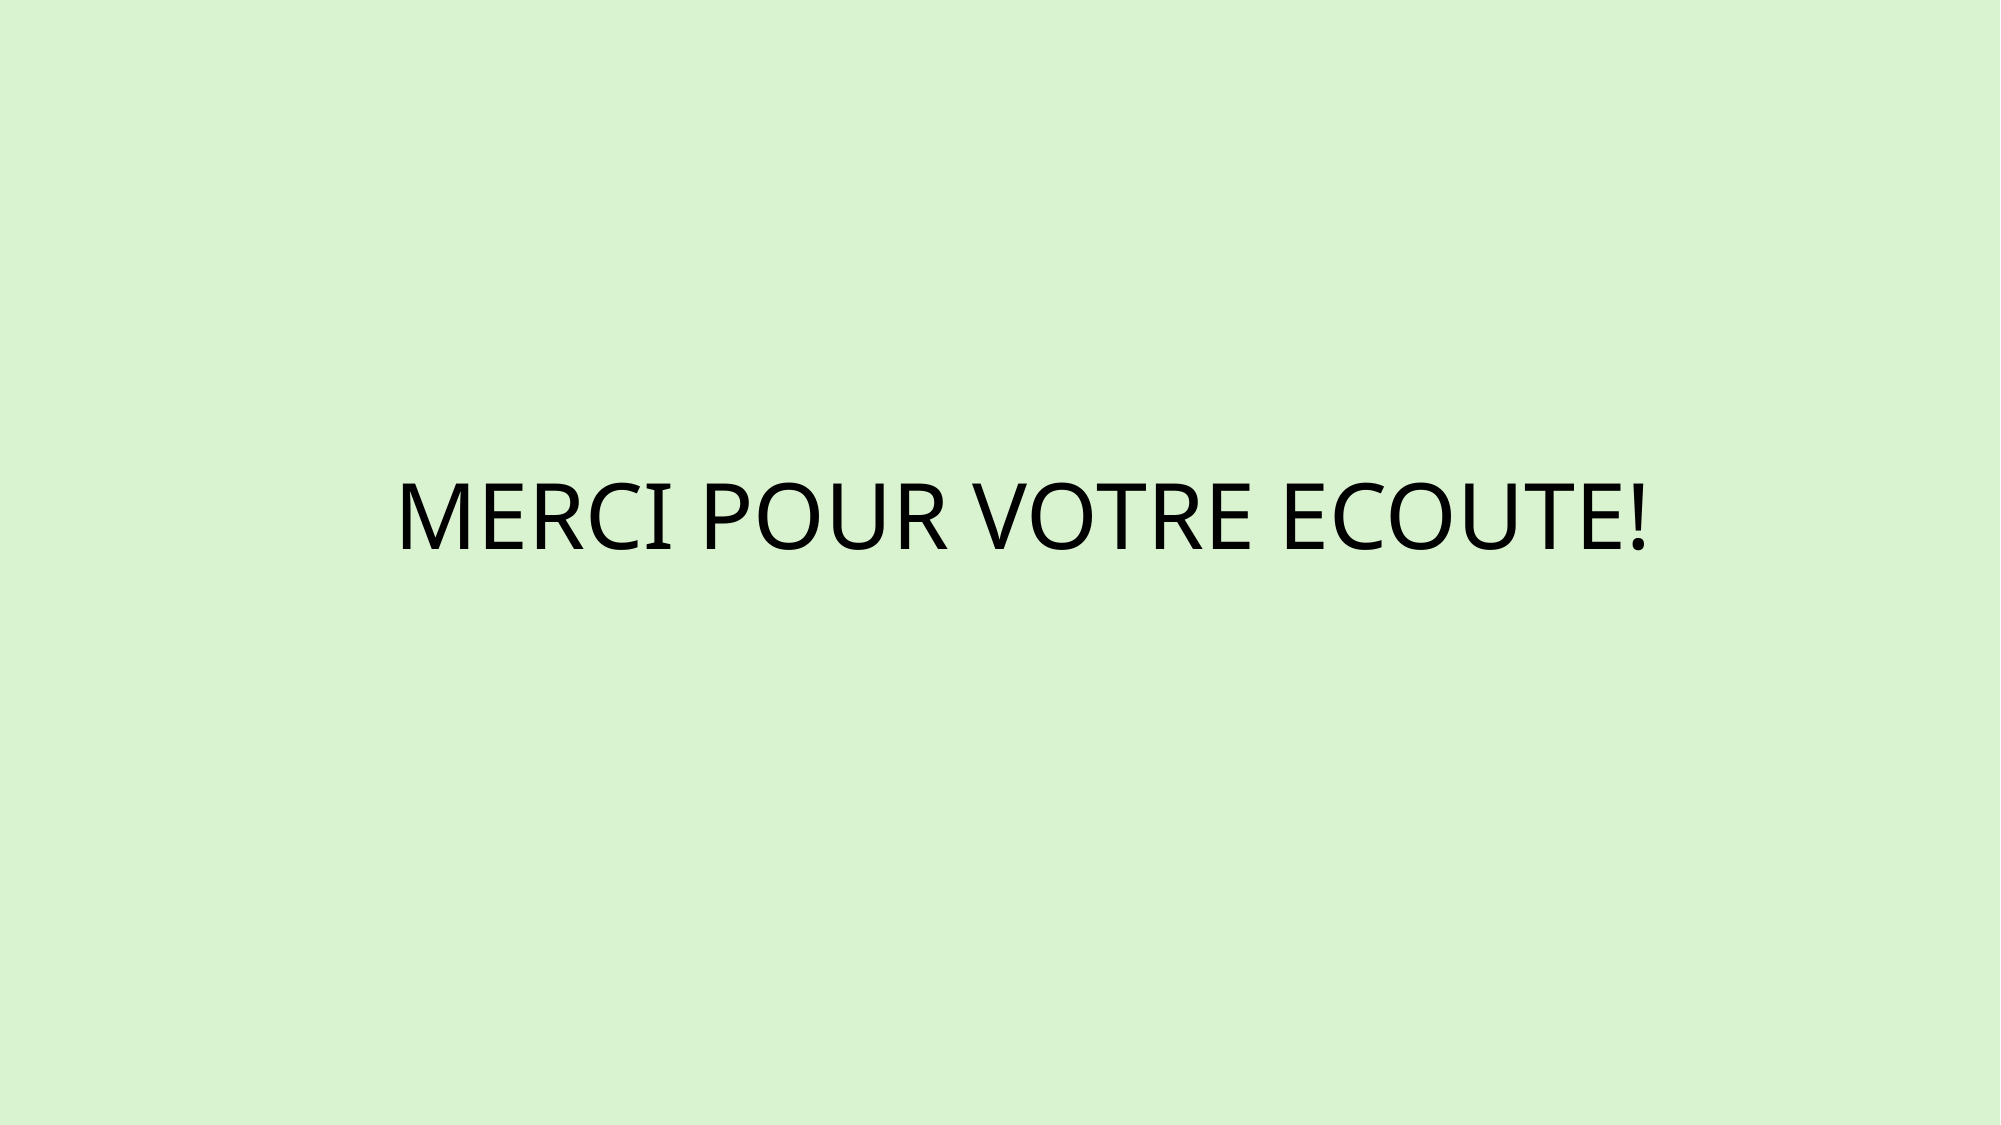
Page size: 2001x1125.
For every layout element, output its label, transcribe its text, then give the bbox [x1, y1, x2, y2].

title MERCI POUR VOTRE ECOUTE! [379, 411, 2000, 629]
